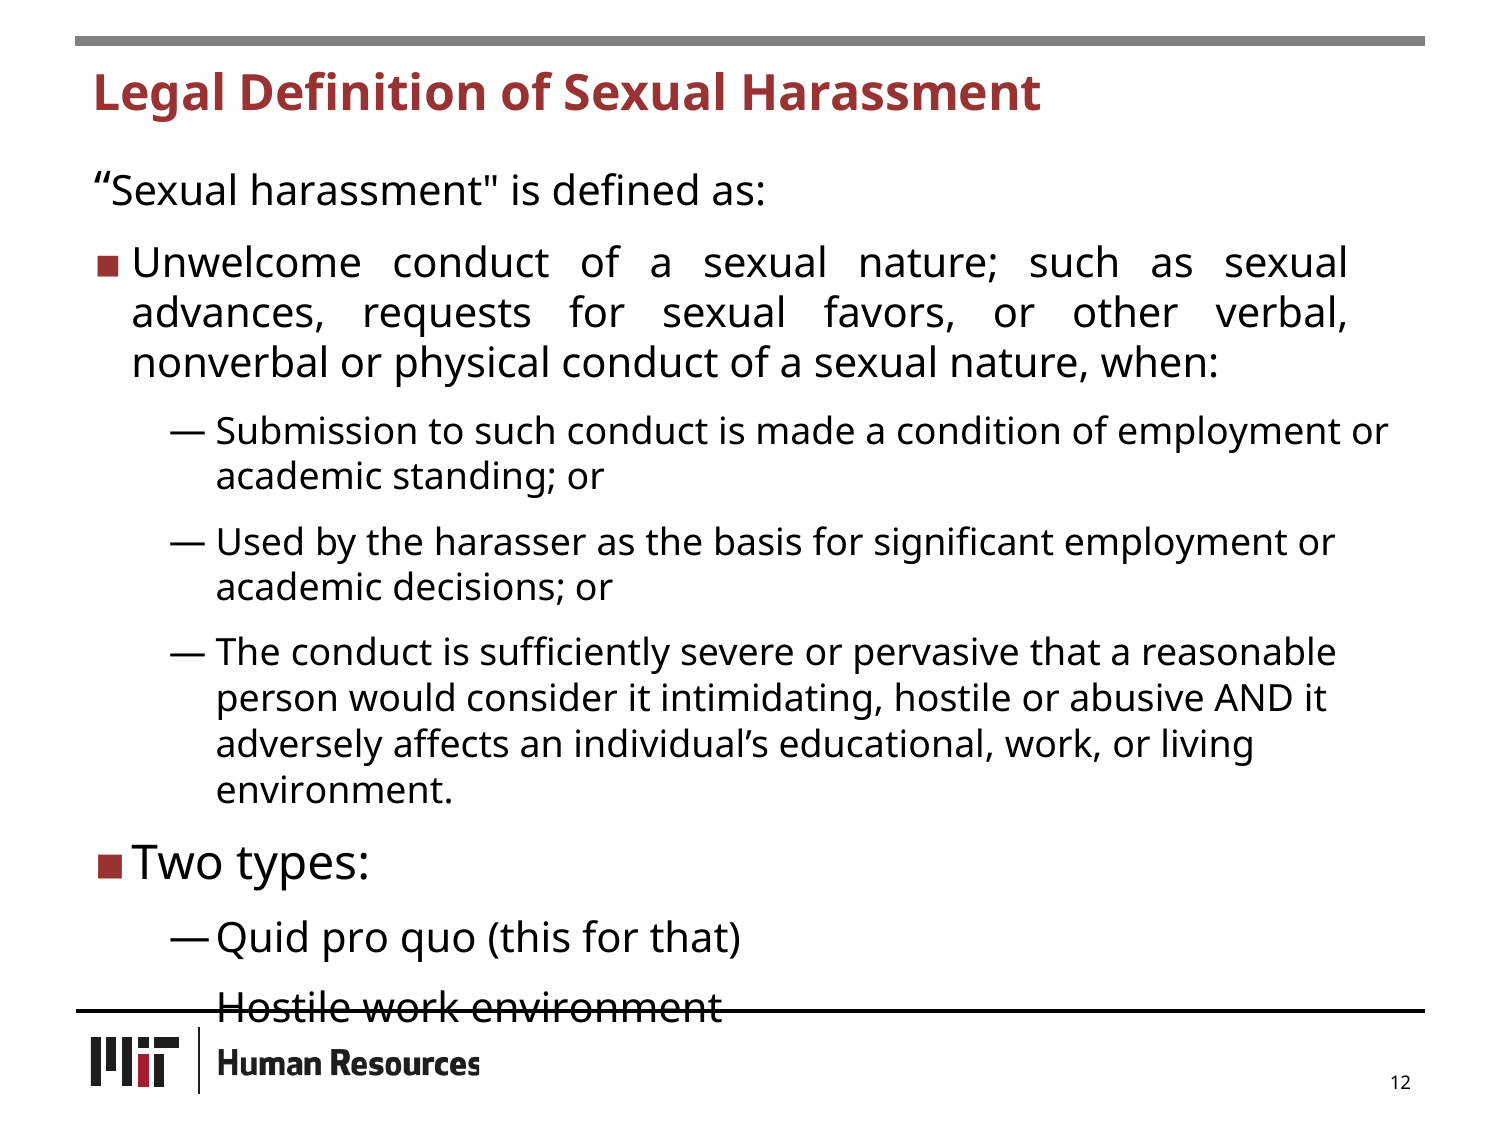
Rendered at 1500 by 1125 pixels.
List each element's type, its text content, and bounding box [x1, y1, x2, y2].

text_box “Sexual harassment" is defined as: Unwelcome conduct of a sexual nature; such as sexual advances, requests for sexual favors, or other verbal, nonverbal or physical conduct of a sexual nature, when: Submission to such conduct is made a condition of employment or academic standing; or Used by the harasser as the basis for significant employment or academic decisions; or The conduct is sufficiently severe or pervasive that a reasonable person would consider it intimidating, hostile or abusive AND it adversely affects an individual’s educational, work, or living environment. Two types: Quid pro quo (this for that) Hostile work environment [91, 157, 1450, 1031]
slide_number 12 [1385, 1070, 1414, 1125]
title Legal Definition of Sexual Harassment [90, 60, 1410, 249]
